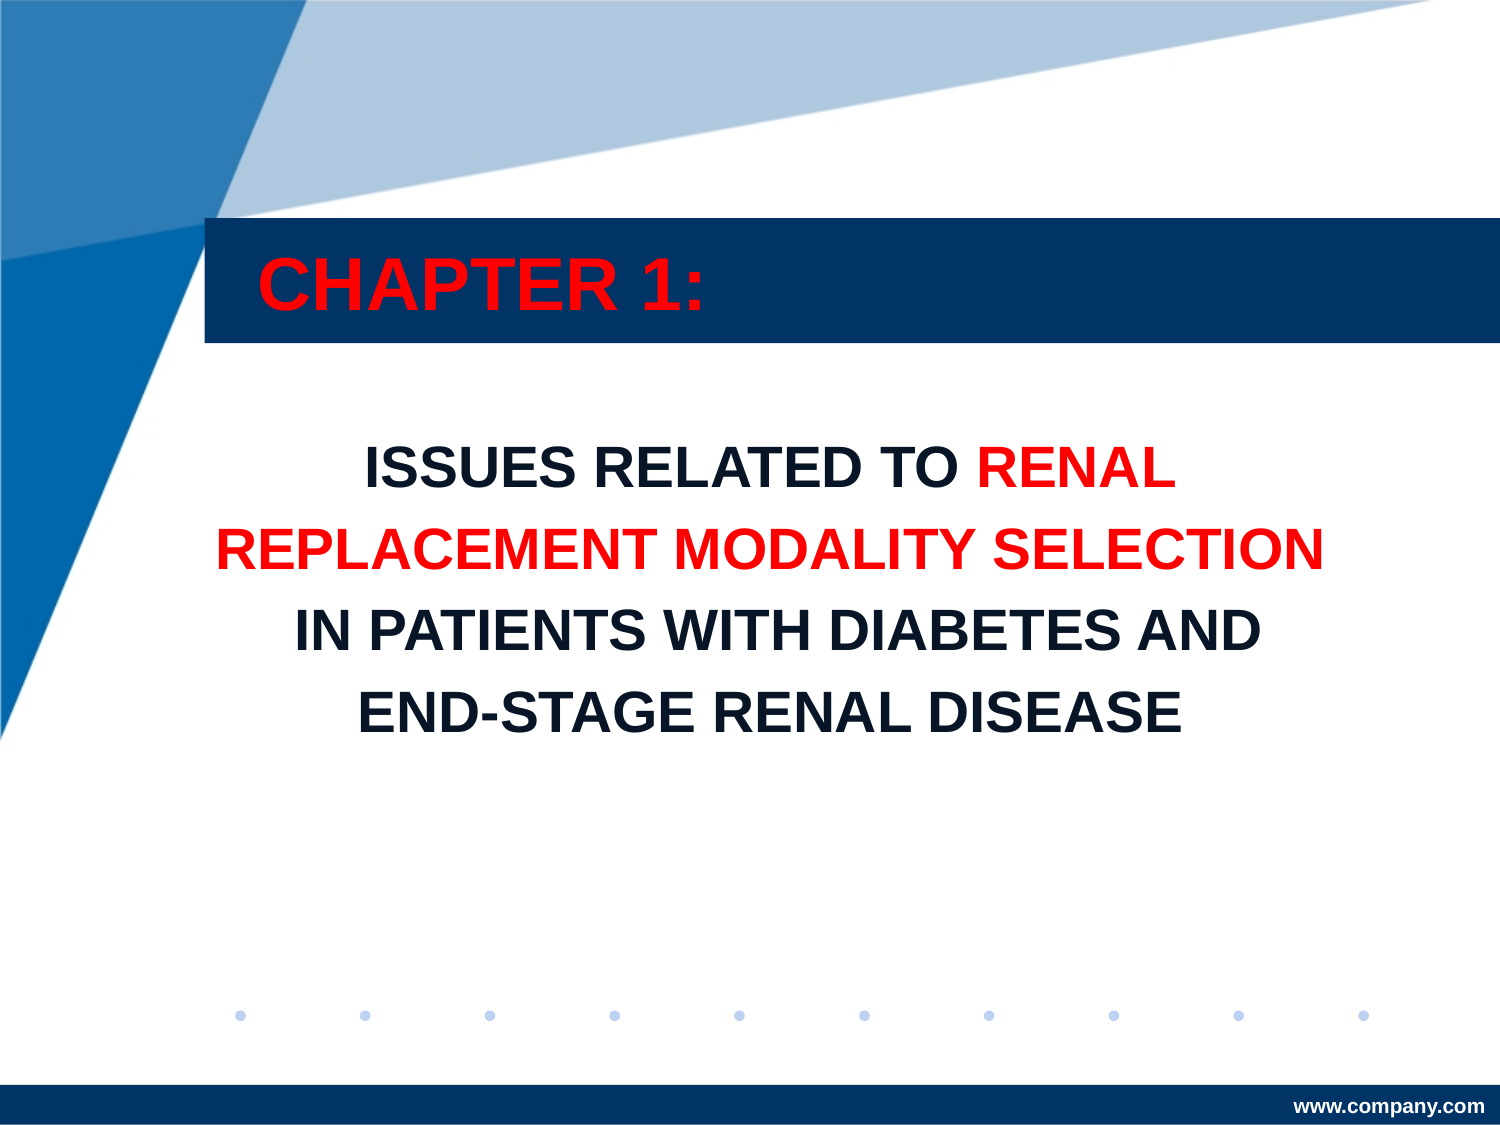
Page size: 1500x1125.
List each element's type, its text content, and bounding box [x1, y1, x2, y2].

picture [0, 0, 1500, 842]
title CHAPTER 1: [204, 218, 1500, 344]
list ISSUES RELATED TO RENAL REPLACEMENT MODALITY SELECTION IN PATIENTS WITH DIABETES AND END-STAGE RENAL DISEASE [97, 350, 1444, 1013]
